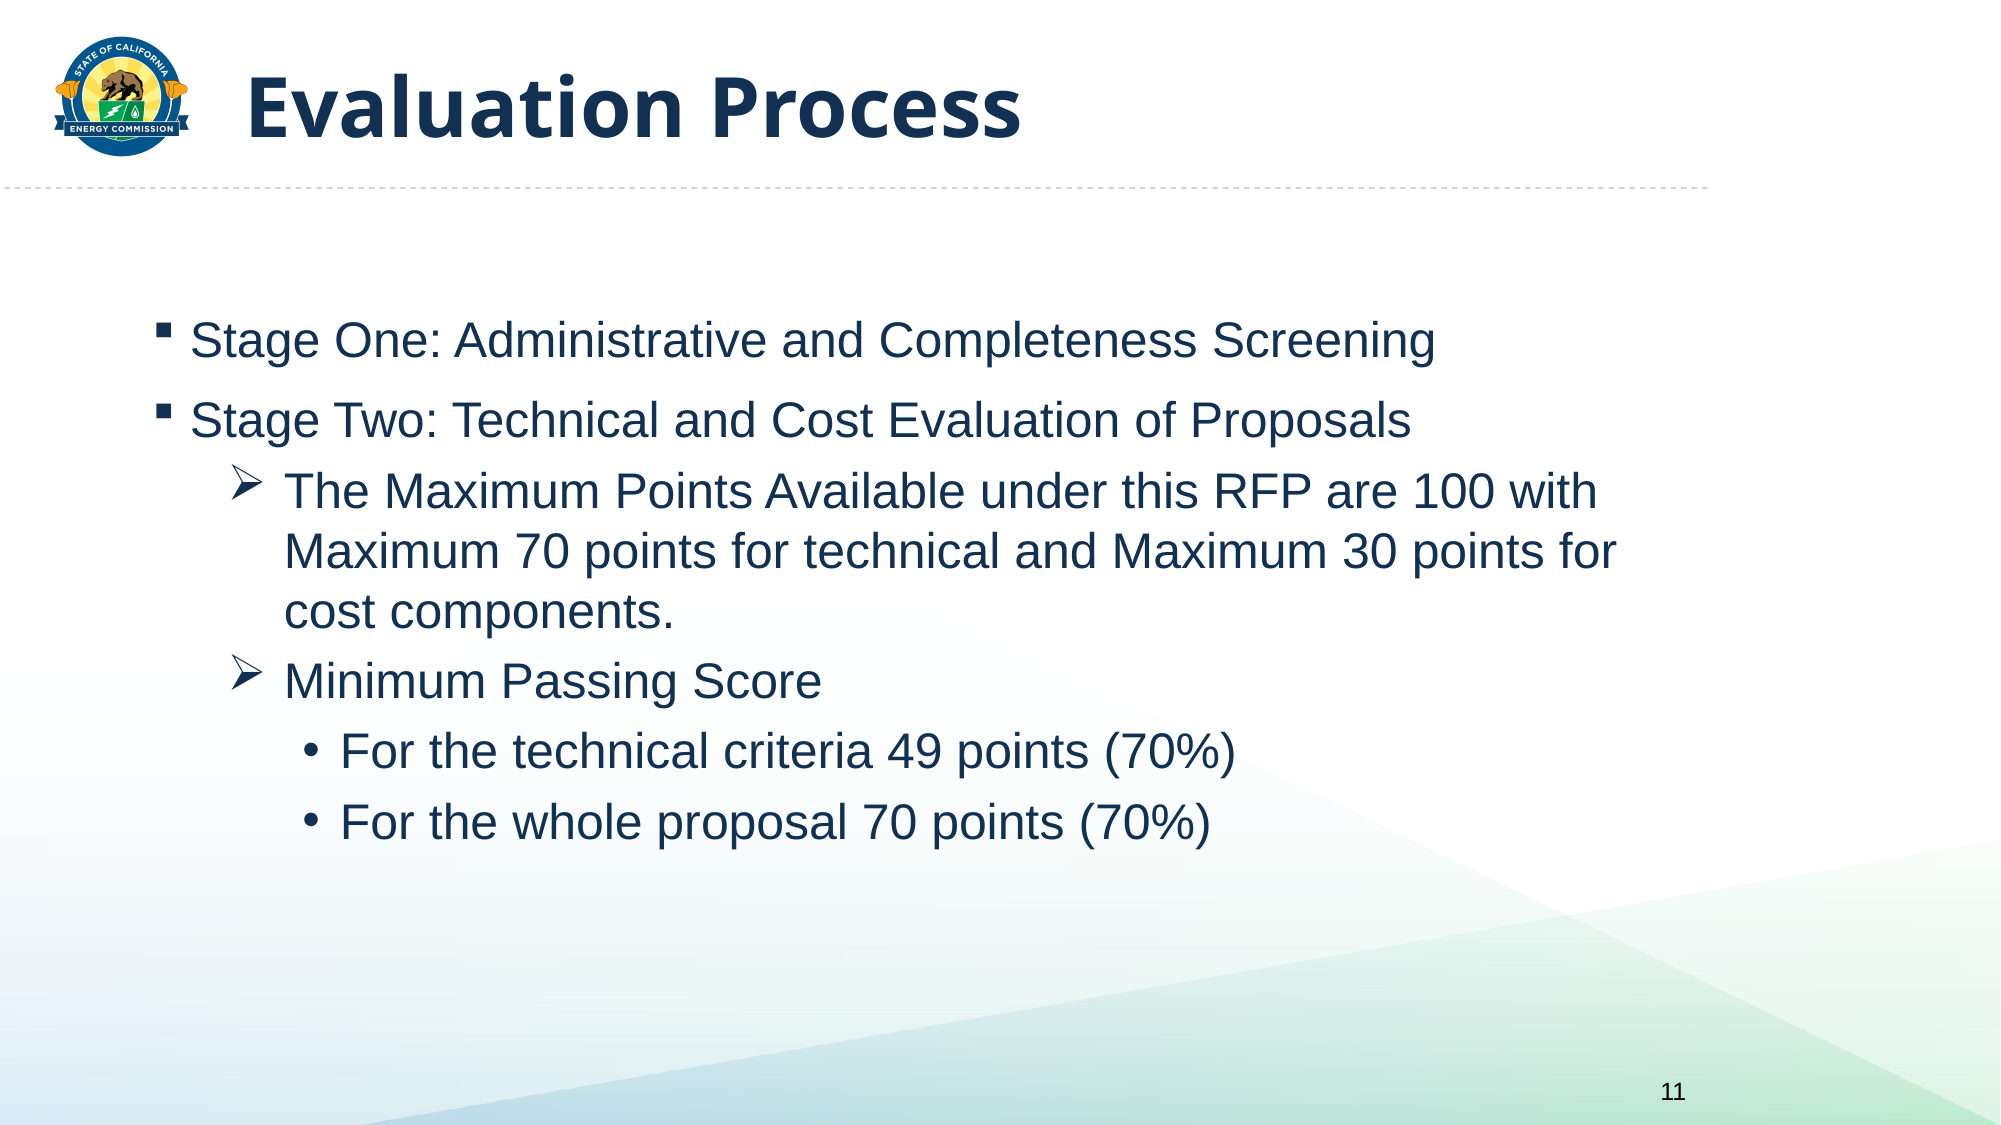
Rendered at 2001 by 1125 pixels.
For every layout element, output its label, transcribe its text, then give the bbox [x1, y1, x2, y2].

slide_number 11 [1412, 1060, 1702, 1121]
list Stage One: Administrative and Completeness Screening Stage Two: Technical and Cost Evaluation of Proposals The Maximum Points Available under this RFP are 100 with Maximum 70 points for technical and Maximum 30 points for cost components.​ Minimum Passing Score For the technical criteria 49 points (70%) For the whole proposal 70 points (70%) [137, 299, 1684, 1014]
title Evaluation Process [229, 38, 1863, 183]
picture [0, 0, 2001, 1125]
